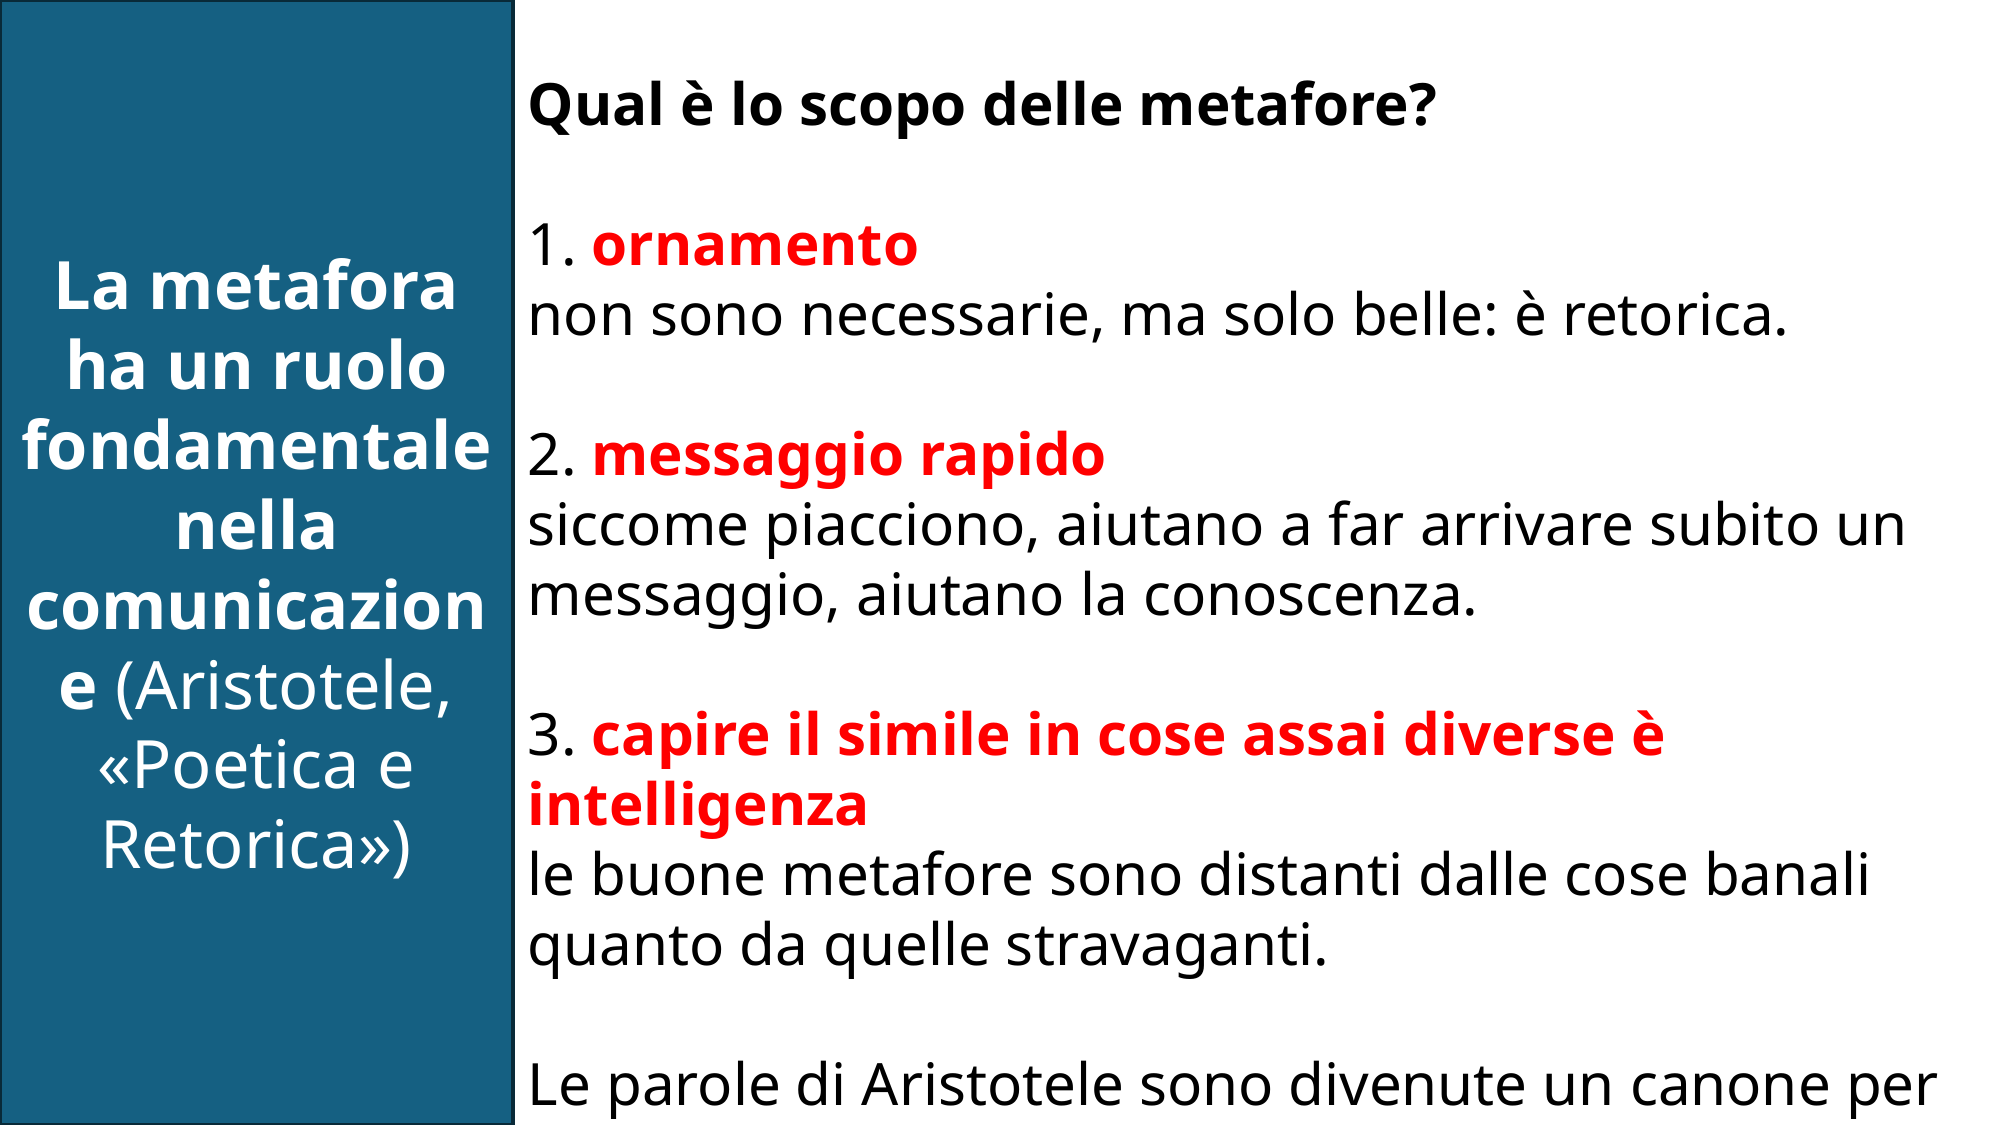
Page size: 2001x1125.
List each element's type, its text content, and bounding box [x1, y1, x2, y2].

text_box Qual è lo scopo delle metafore? 1. ornamento non sono necessarie, ma solo belle: è retorica. 2. messaggio rapido siccome piacciono, aiutano a far arrivare subito un messaggio, aiutano la conoscenza. 3. capire il simile in cose assai diverse è intelligenza le buone metafore sono distanti dalle cose banali quanto da quelle stravaganti. Le parole di Aristotele sono divenute un canone per la retorica. [513, 0, 1963, 1125]
text_box La metafora ha un ruolo fondamentale nella comunicazione (Aristotele, «Poetica e Retorica») [0, 0, 513, 1125]
